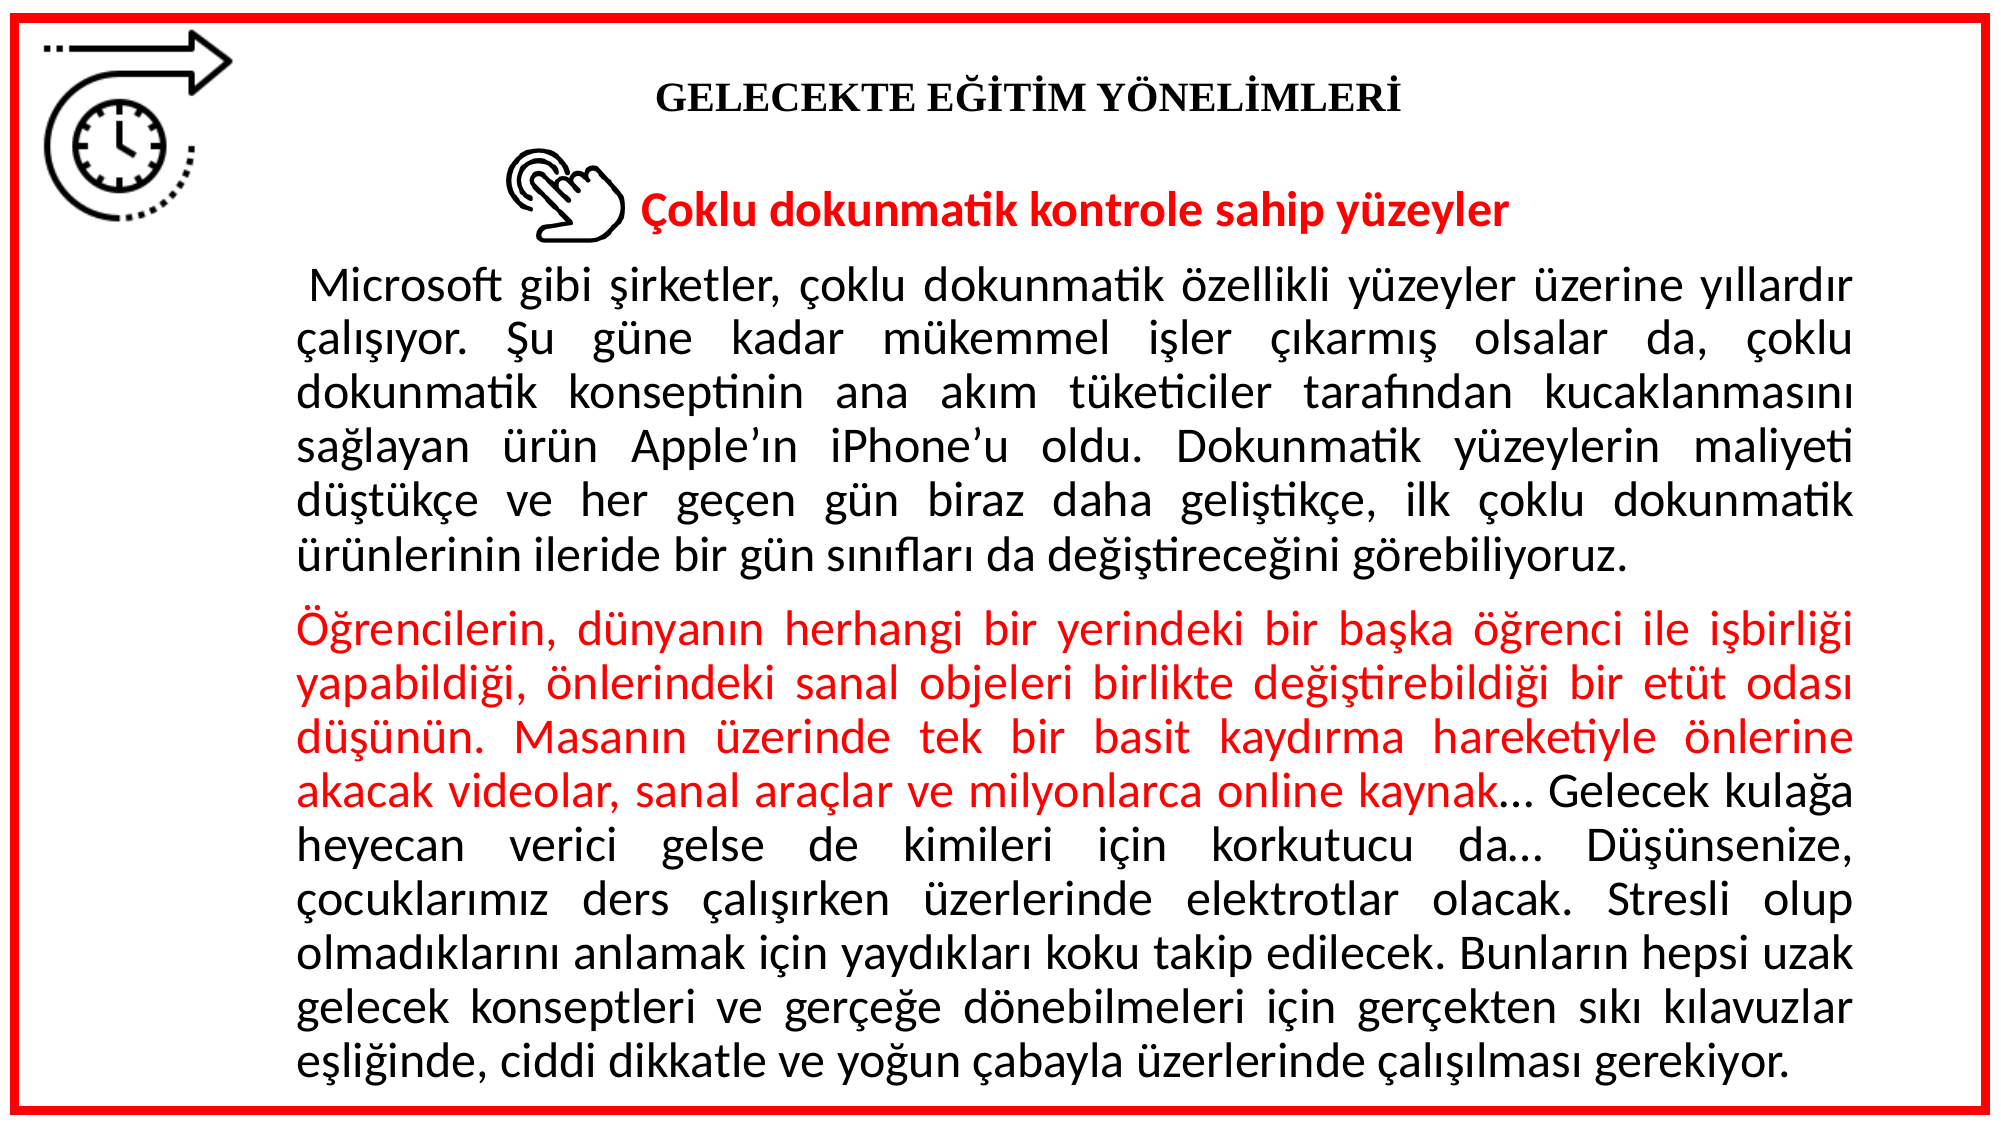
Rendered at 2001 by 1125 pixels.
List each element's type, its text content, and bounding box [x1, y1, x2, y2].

title GELECEKTE EĞİTİM YÖNELİMLERİ [295, 38, 1762, 128]
subtitle Çoklu dokunmatik kontrole sahip yüzeyler Microsoft gibi şirketler, çoklu dokunmatik özellikli yüzeyler üzerine yıllardır çalışıyor. Şu güne kadar mükemmel işler çıkarmış olsalar da, çoklu dokunmatik konseptinin ana akım tüketiciler tarafından kucaklanmasını sağlayan ürün Apple’ın iPhone’u oldu. Dokunmatik yüzeylerin maliyeti düştükçe ve her geçen gün biraz daha geliştikçe, ilk çoklu dokunmatik ürünlerinin ileride bir gün sınıfları da değiştireceğini görebiliyoruz. Öğrencilerin, dünyanın herhangi bir yerindeki bir başka öğrenci ile işbirliği yapabildiği, önlerindeki sanal objeleri birlikte değiştirebildiği bir etüt odası düşünün. Masanın üzerinde tek bir basit kaydırma hareketiyle önlerine akacak videolar, sanal araçlar ve milyonlarca online kaynak… Gelecek kulağa heyecan verici gelse de kimileri için korkutucu da… Düşünsenize, çocuklarımız ders çalışırken üzerlerinde elektrotlar olacak. Stresli olup olmadıklarını anlamak için yaydıkları koku takip edilecek. Bunların hepsi uzak gelecek konseptleri ve gerçeğe dönebilmeleri için gerçekten sıkı kılavuzlar eşliğinde, ciddi dikkatle ve yoğun çabayla üzerlerinde çalışılması gerekiyor. [281, 175, 1870, 1123]
picture [506, 135, 625, 255]
text_box [14, 17, 1987, 1111]
picture [38, 27, 239, 228]
